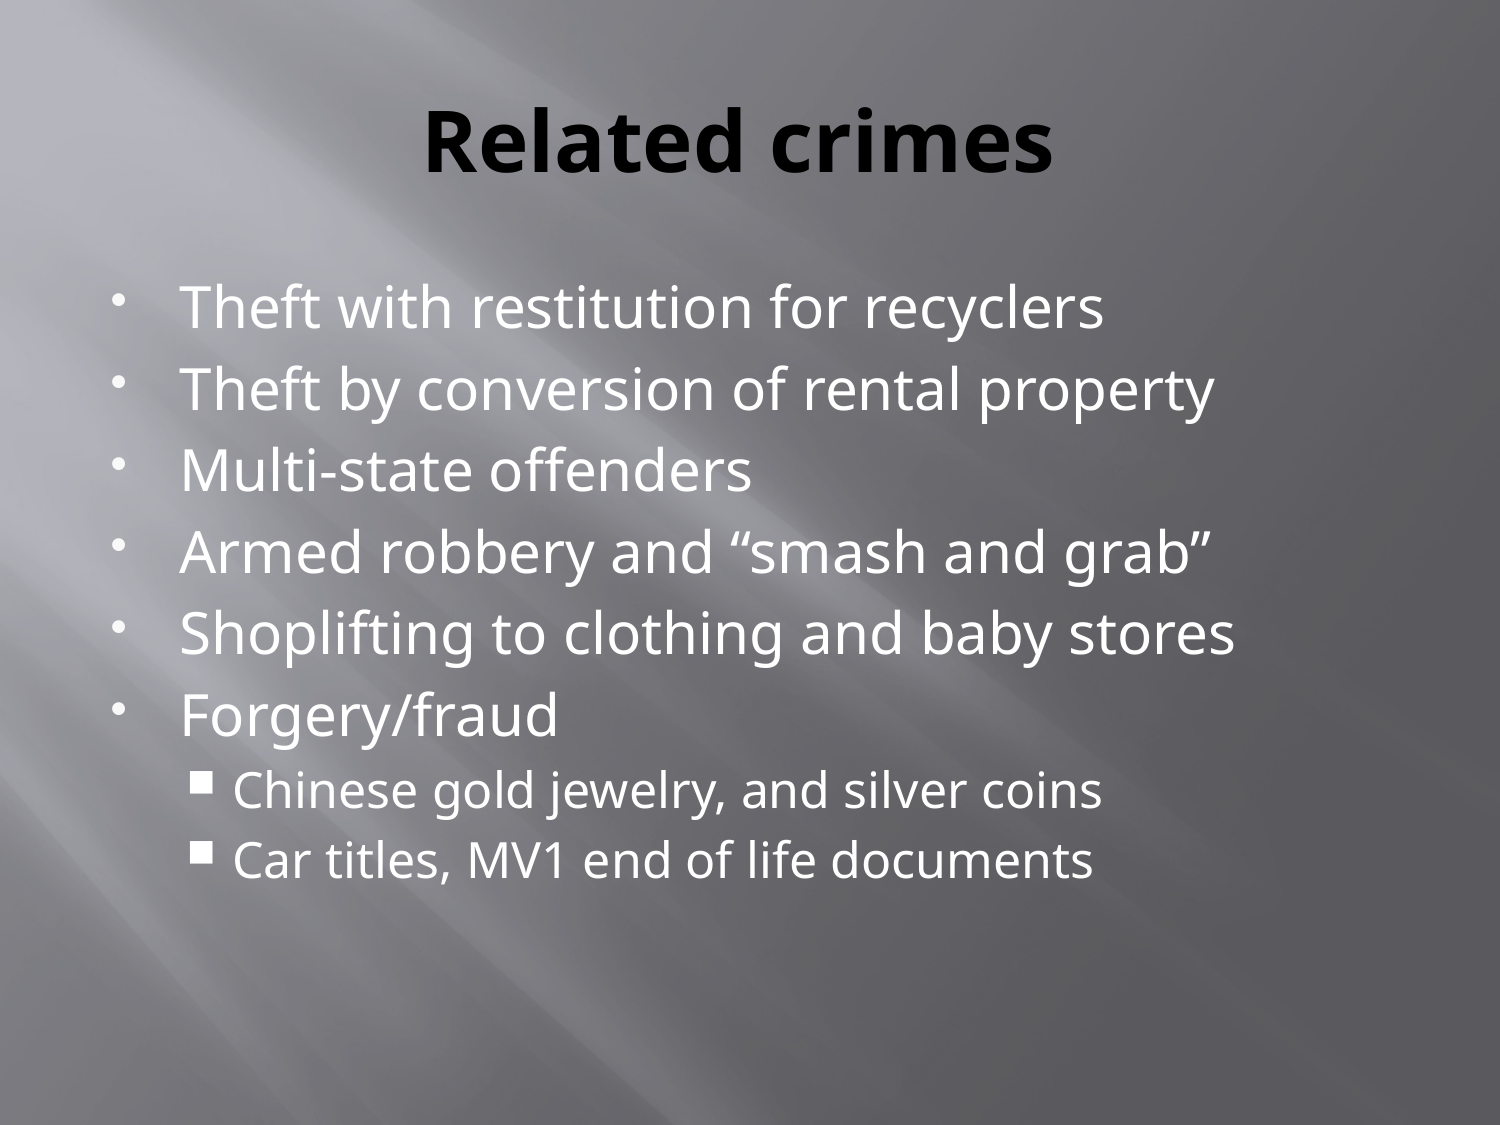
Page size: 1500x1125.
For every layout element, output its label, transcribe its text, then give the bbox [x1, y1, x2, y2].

title Related crimes [75, 45, 1425, 233]
list Theft with restitution for recyclers Theft by conversion of rental property Multi-state offenders Armed robbery and “smash and grab” Shoplifting to clothing and baby stores Forgery/fraud Chinese gold jewelry, and silver coins Car titles, MV1 end of life documents [75, 262, 1425, 1035]
